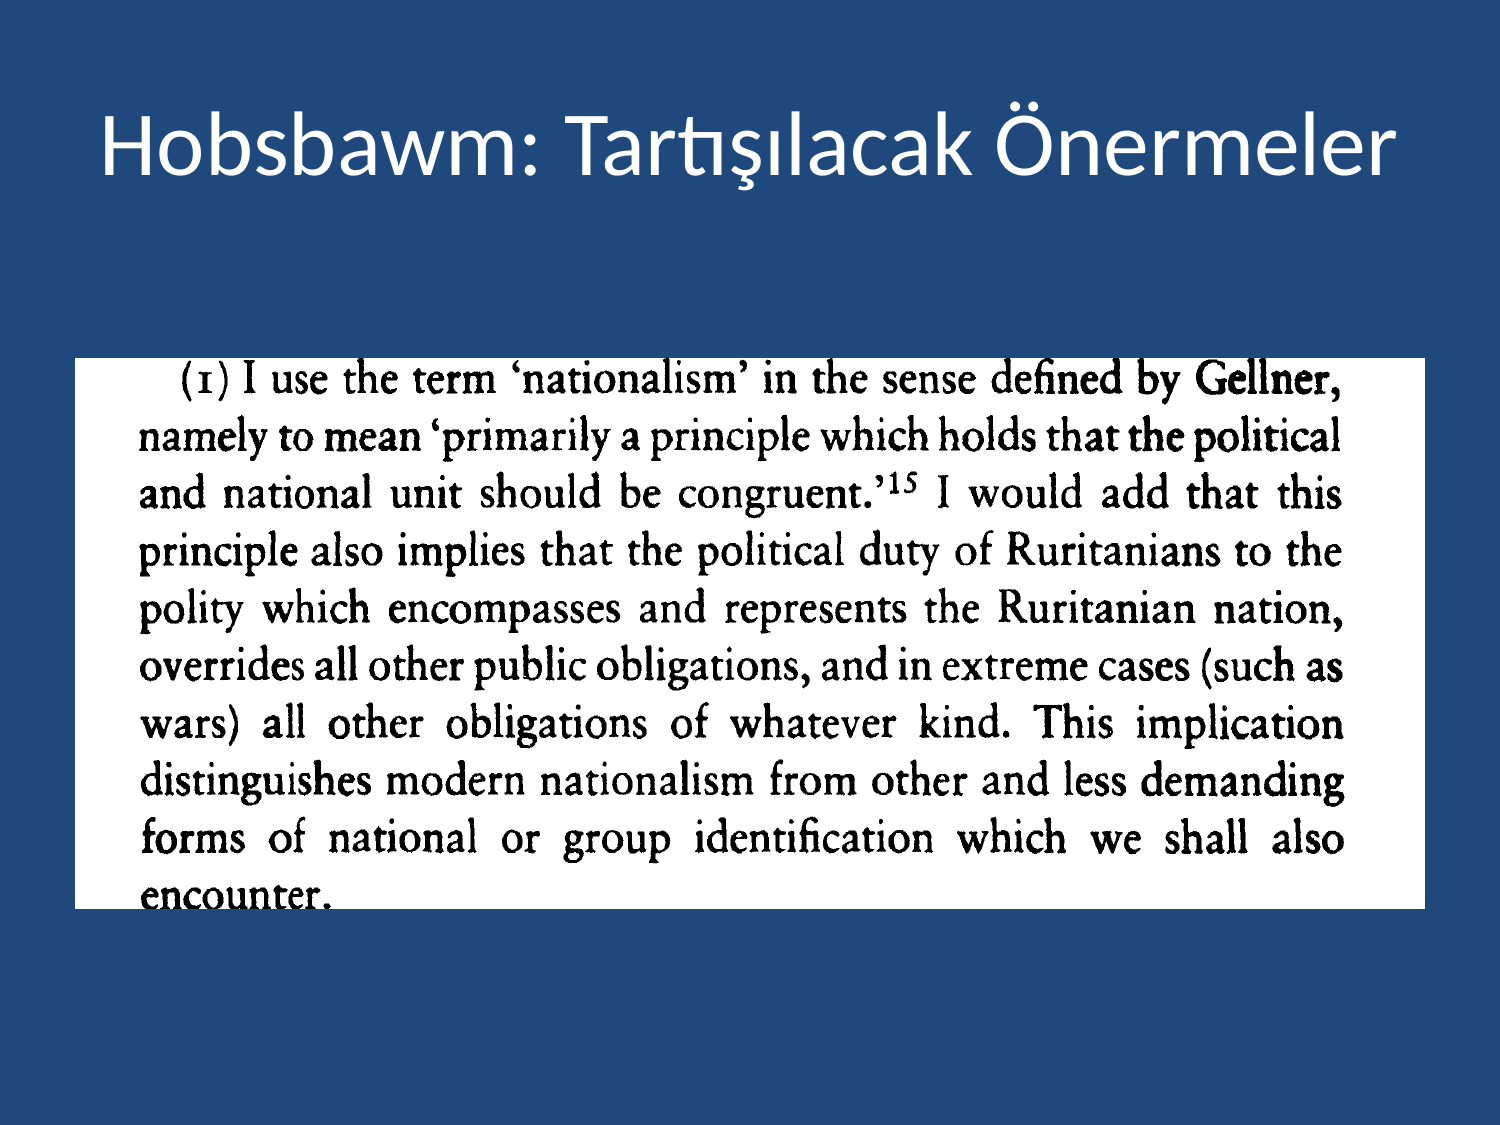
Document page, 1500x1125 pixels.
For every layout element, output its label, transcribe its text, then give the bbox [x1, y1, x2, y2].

title Hobsbawm: Tartışılacak Önermeler [75, 45, 1425, 233]
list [74, 358, 1426, 909]
